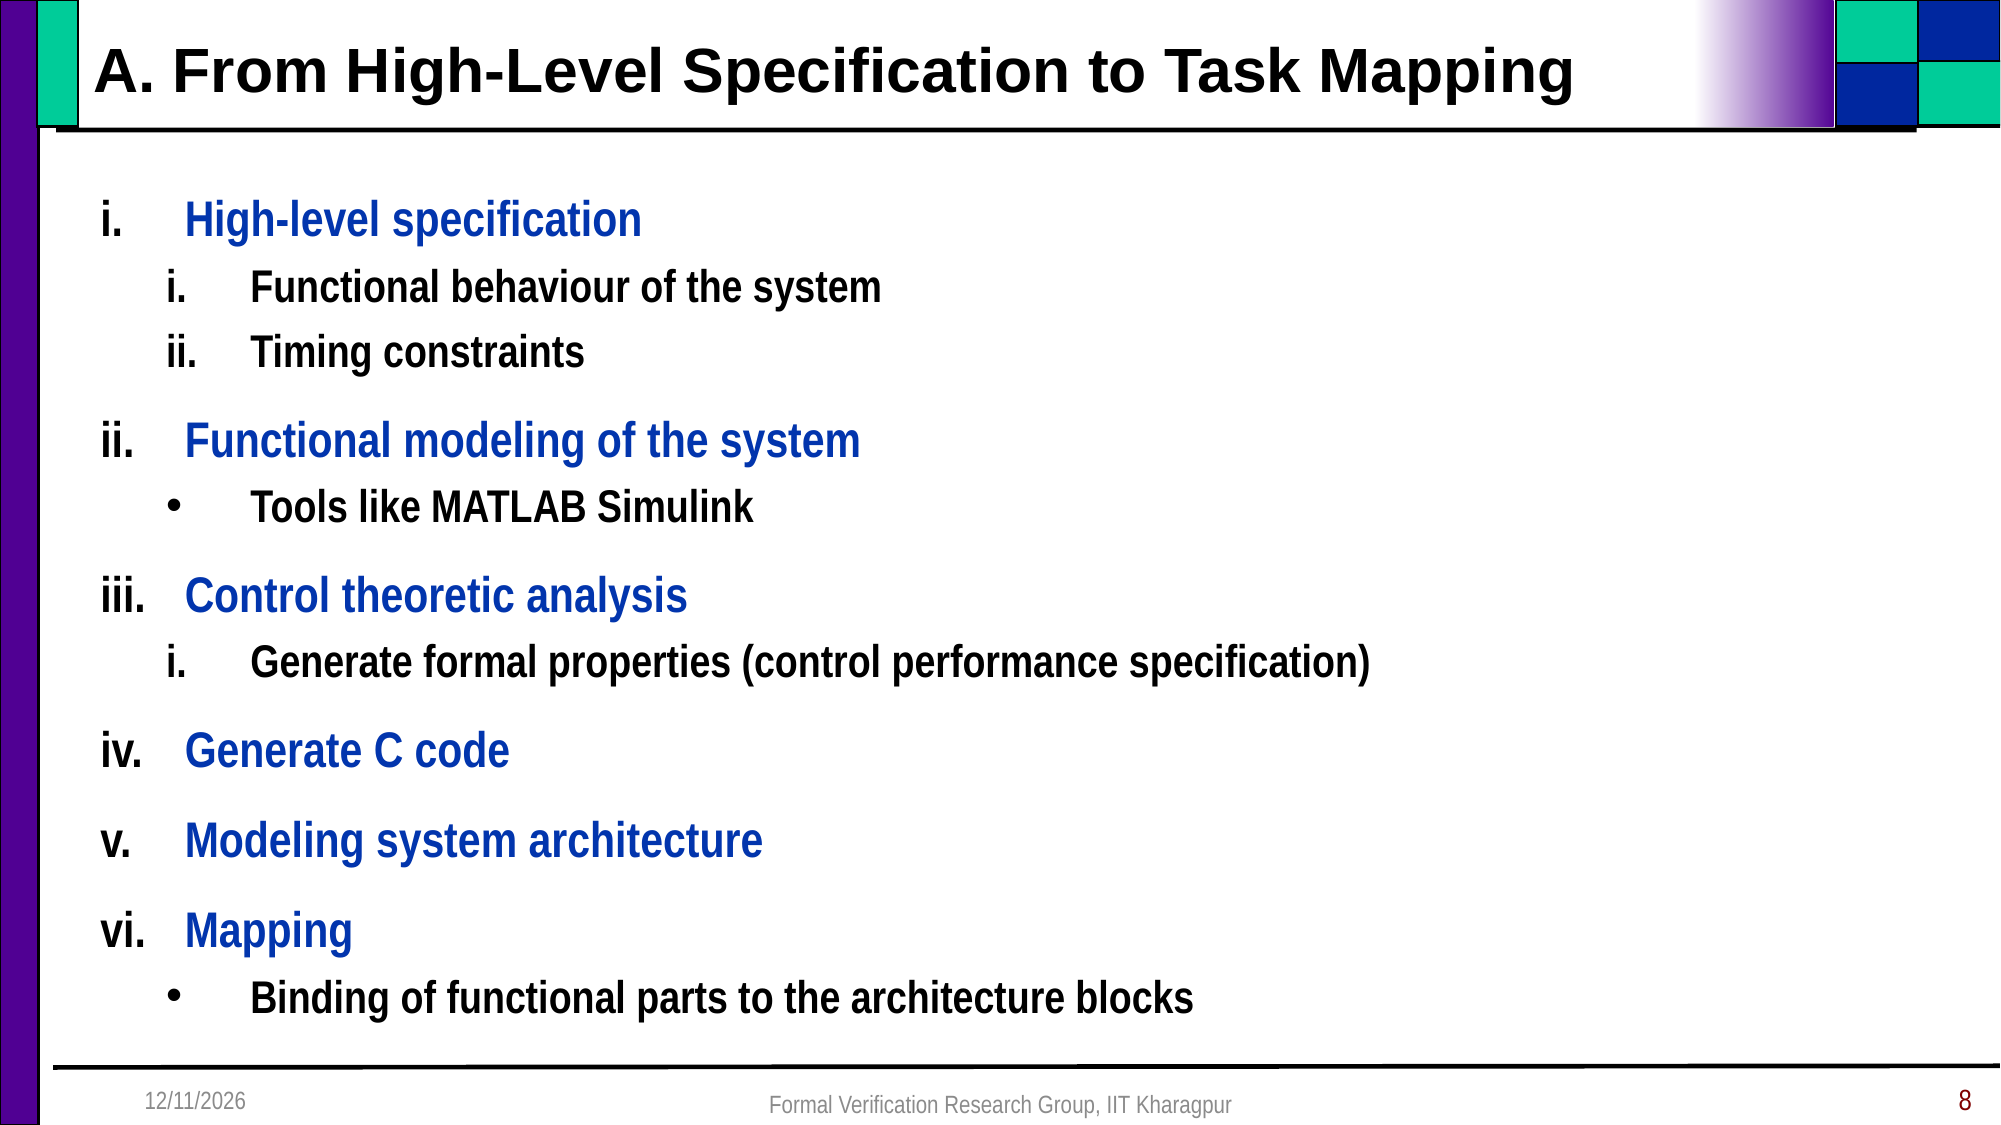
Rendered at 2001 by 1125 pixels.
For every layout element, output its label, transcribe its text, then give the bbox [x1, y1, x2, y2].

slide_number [129, 1069, 580, 1125]
list High-level specification Functional behaviour of the system Timing constraints Functional modeling of the system Tools like MATLAB Simulink Control theoretic analysis Generate formal properties (control performance specification) Generate C code Modeling system architecture Mapping Binding of functional parts to the architecture blocks [85, 164, 1917, 1125]
slide_number 8 [1636, 1073, 1988, 1125]
footer Formal Verification Research Group, IIT Kharagpur [663, 1073, 1339, 1125]
title A. From High-Level Specification to Task Mapping [77, 21, 1728, 114]
